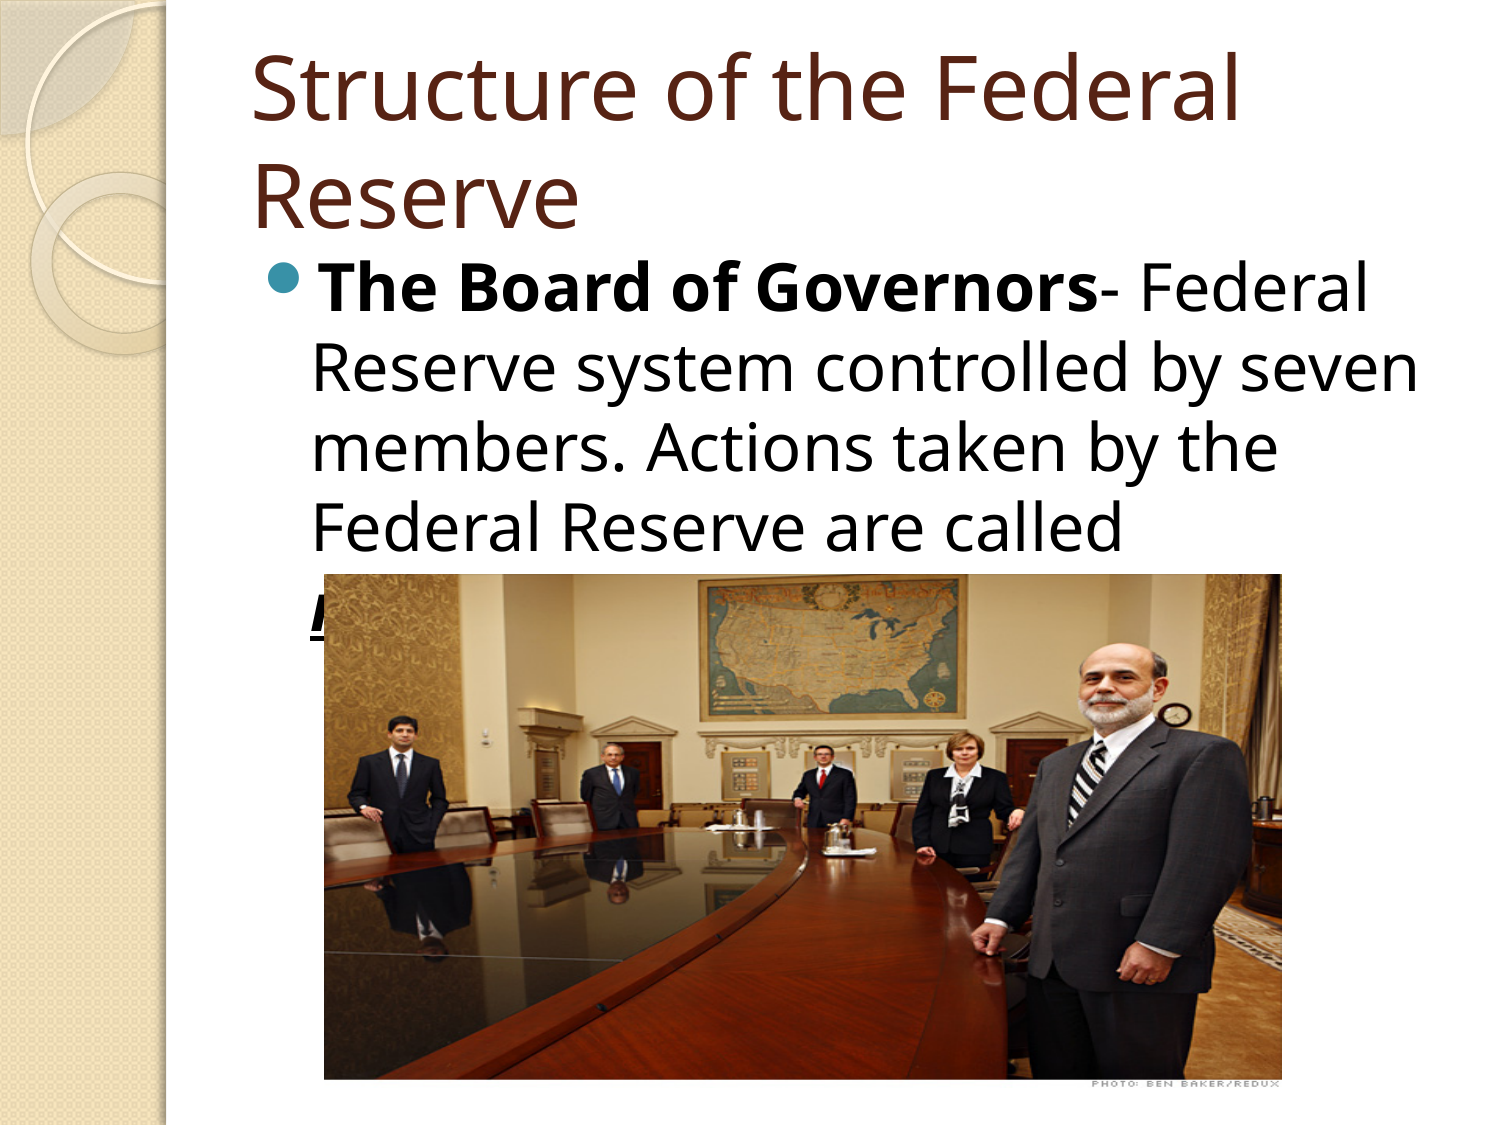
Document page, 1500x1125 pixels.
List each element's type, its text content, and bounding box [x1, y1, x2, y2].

list The Board of Governors- Federal Reserve system controlled by seven members. Actions taken by the Federal Reserve are called monetary policy [235, 237, 1466, 1025]
picture [324, 574, 1282, 1088]
title Structure of the Federal Reserve [235, 45, 1466, 233]
